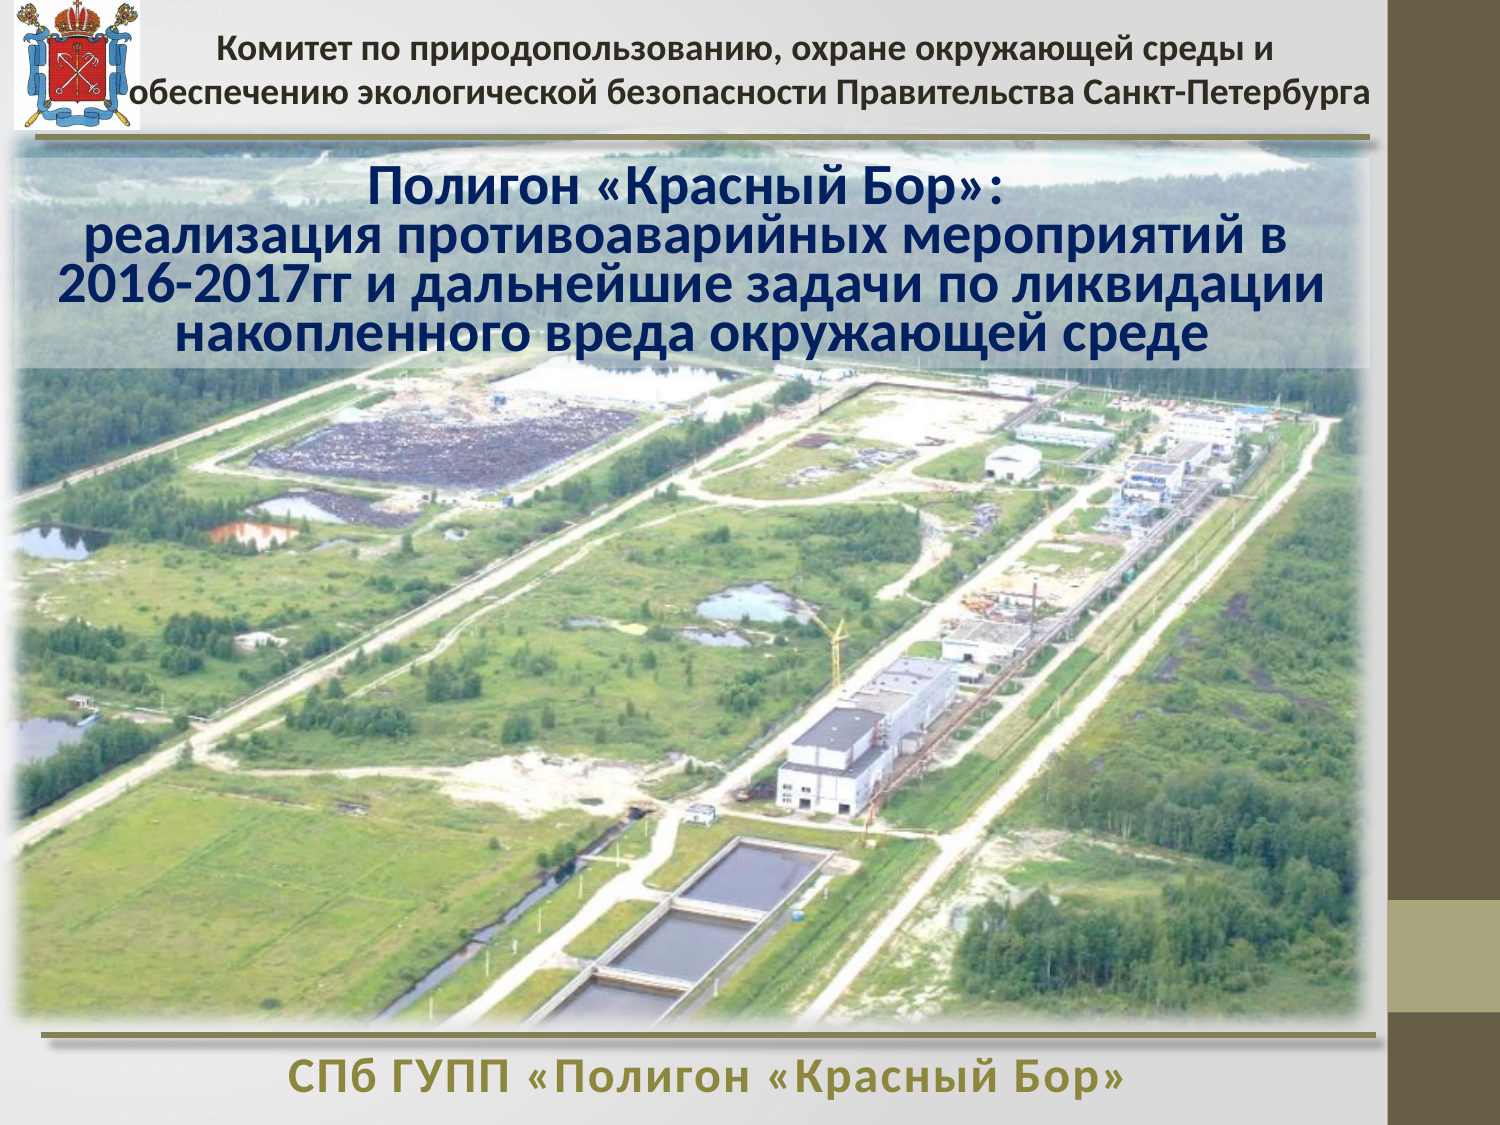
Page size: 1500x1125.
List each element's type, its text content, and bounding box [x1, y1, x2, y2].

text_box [13, 0, 140, 131]
text_box СПб ГУПП «Полигон «Красный Бор» [273, 1054, 1145, 1110]
picture [0, 120, 1377, 1036]
text_box Комитет по природопользованию, охране окружающей среды и обеспечению экологической безопасности Правительства Санкт-Петербурга [150, 15, 1389, 120]
